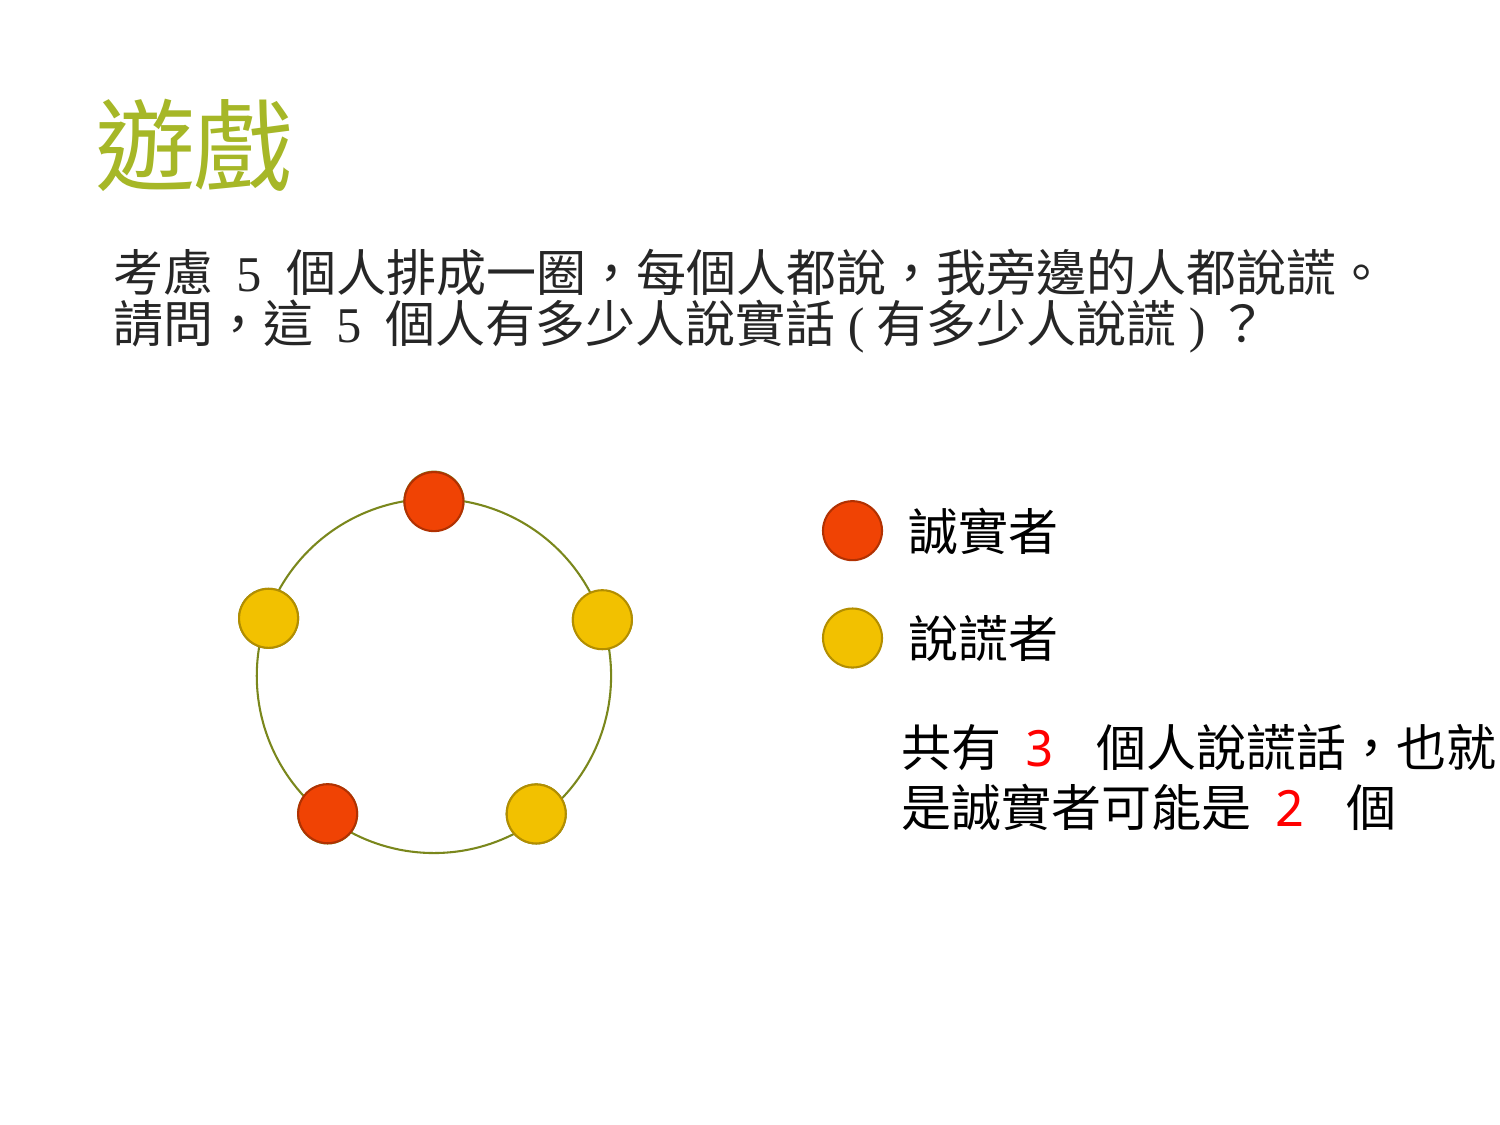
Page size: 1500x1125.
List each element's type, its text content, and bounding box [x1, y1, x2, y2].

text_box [238, 471, 633, 854]
title 遊戲 [80, 81, 1407, 220]
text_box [822, 599, 1076, 677]
list 考慮 5 個人排成一圈，每個人都說，我旁邊的人都說謊。請問，這 5 個人有多少人說實話(有多少人說謊)？ [83, 243, 1407, 441]
text_box 共有 3 個人說謊話，也就 是誠實者可能是 2 個 [886, 708, 1500, 844]
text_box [822, 492, 1076, 569]
